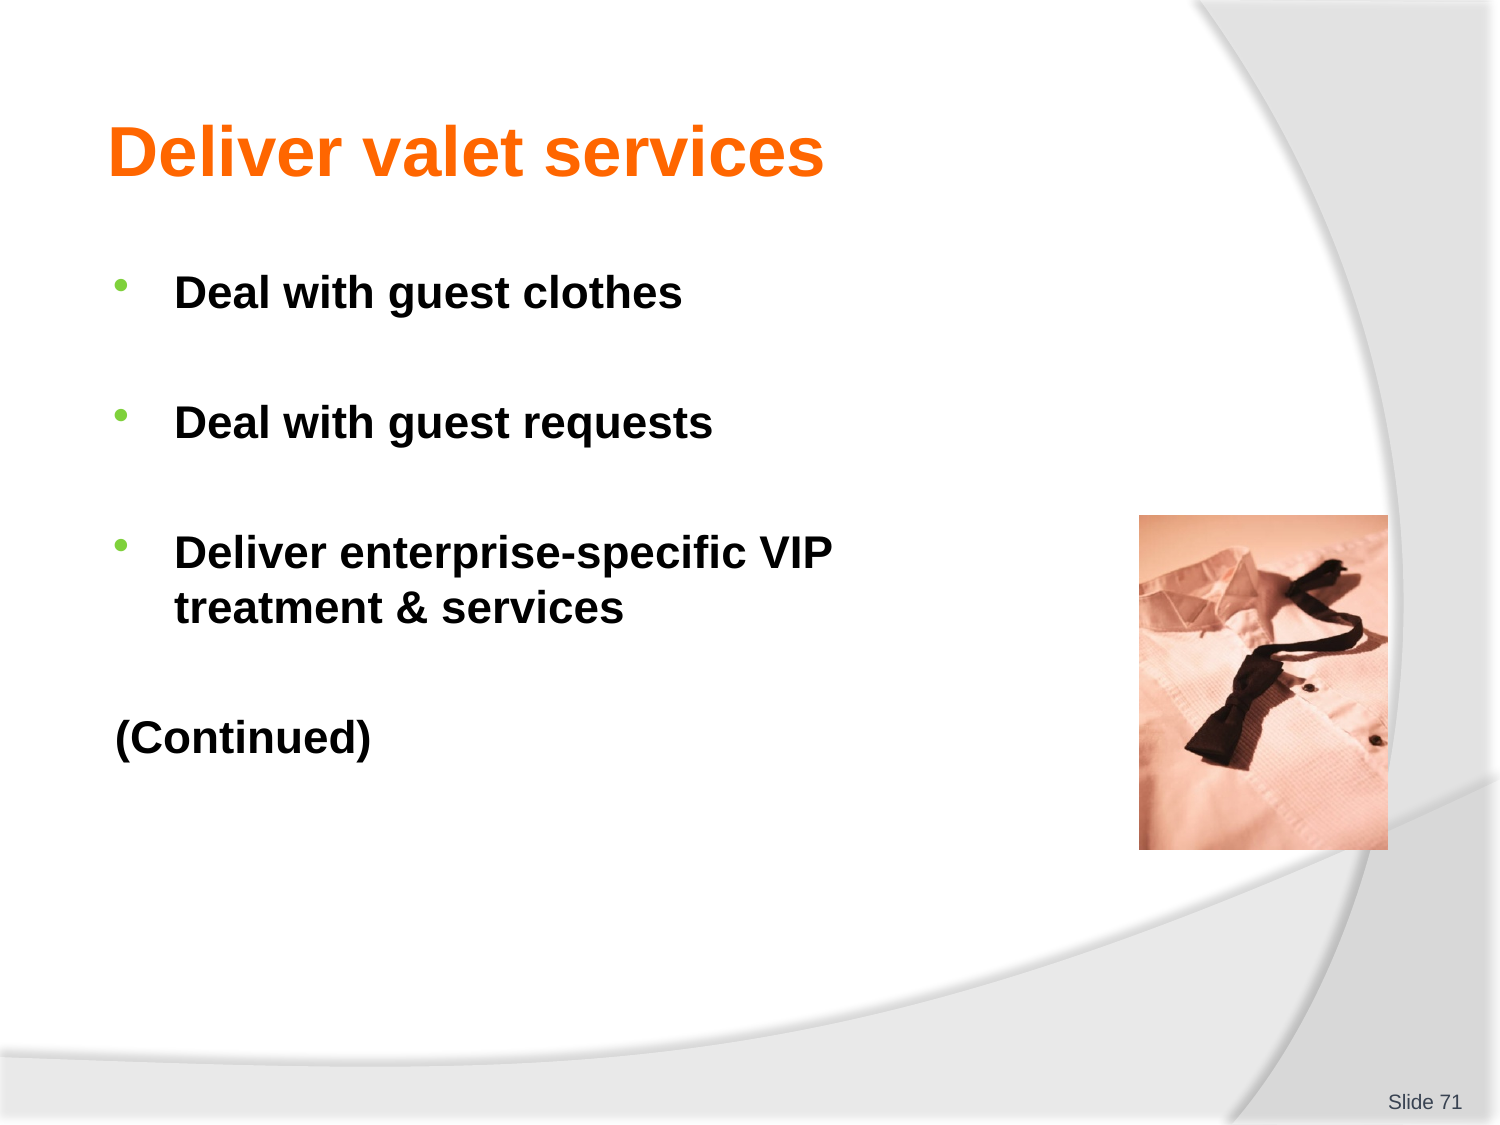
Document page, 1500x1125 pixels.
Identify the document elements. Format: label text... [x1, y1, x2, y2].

list Deal with guest clothes Deal with guest requests Deliver enterprise-specific VIP treatment & services (Continued) [100, 255, 1326, 998]
slide_number Slide 71 [1337, 1053, 1463, 1114]
picture [1139, 514, 1389, 850]
title Deliver valet services [100, 54, 1326, 243]
